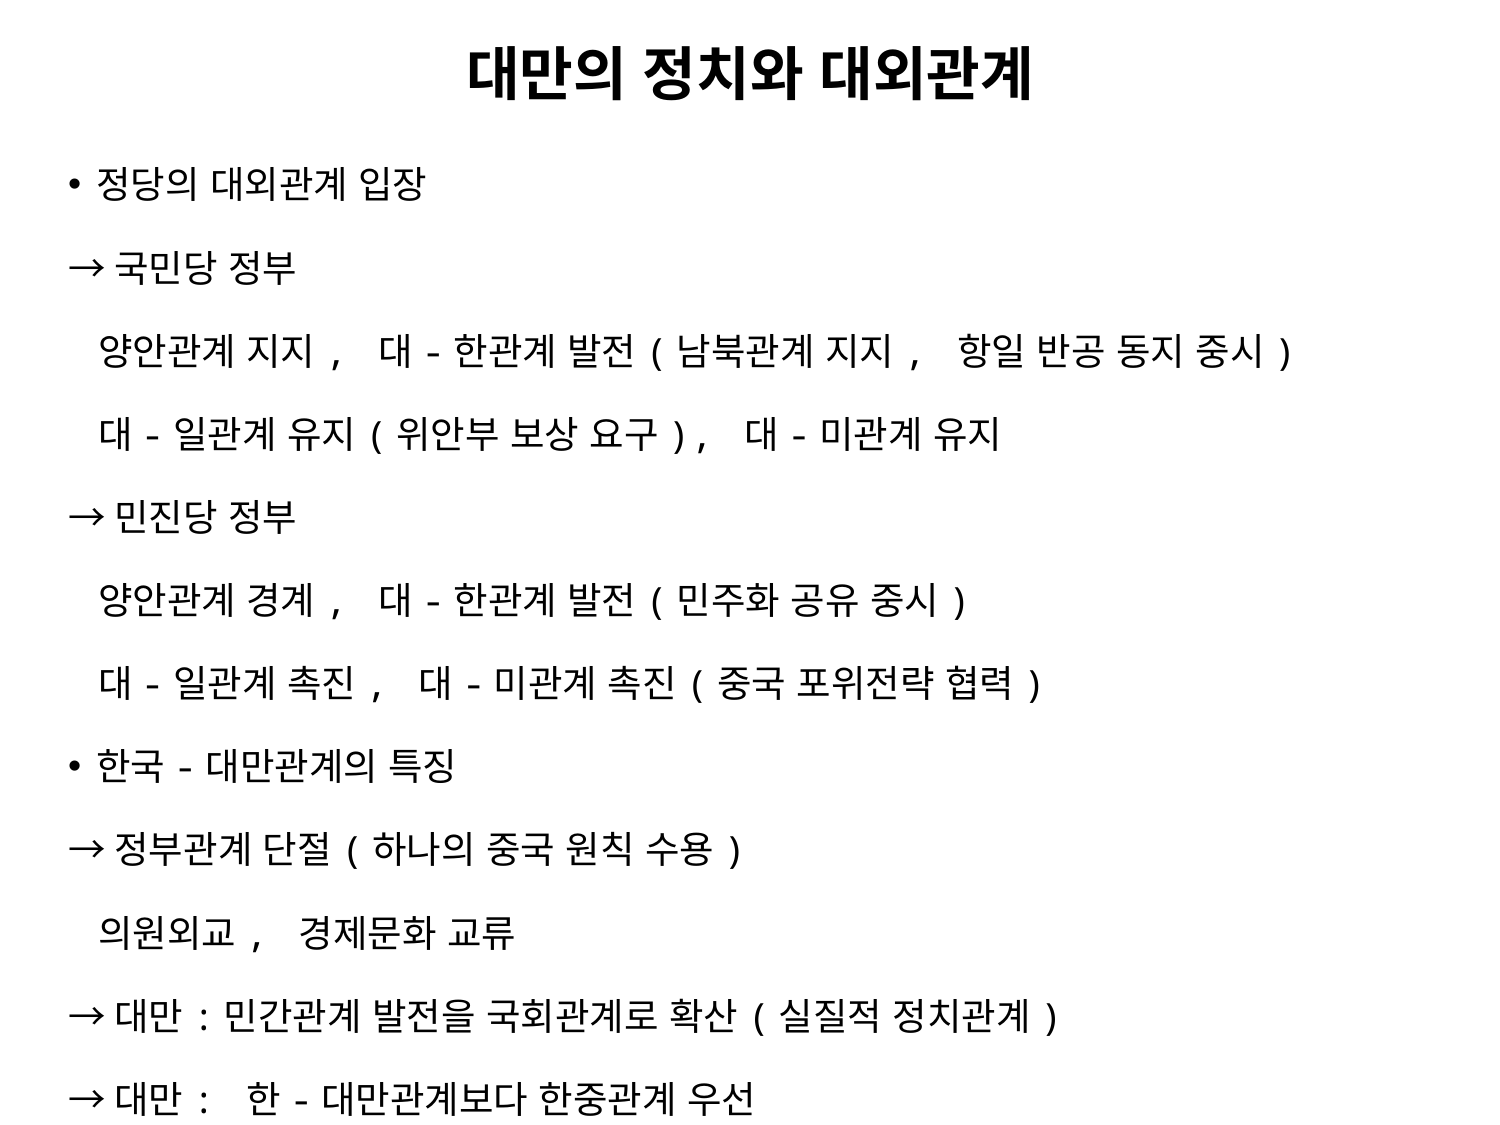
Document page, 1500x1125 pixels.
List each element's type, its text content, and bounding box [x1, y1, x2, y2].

text_box 대만의 정치와 대외관계 [311, 29, 1189, 115]
list 정당의 대외관계 입장 →국민당 정부 양안관계 지지, 대-한관계 발전(남북관계 지지, 항일 반공 동지 중시) 대-일관계 유지(위안부 보상 요구), 대-미관계 유지 →민진당 정부 양안관계 경계, 대-한관계 발전(민주화 공유 중시) 대-일관계 촉진, 대-미관계 촉진(중국 포위전략 협력) 한국-대만관계의 특징 →정부관계 단절(하나의 중국 원칙 수용) 의원외교, 경제문화 교류 →대만:민간관계 발전을 국회관계로 확산(실질적 정치관계) →대만: 한-대만관계보다 한중관계 우선 [53, 131, 1424, 1100]
